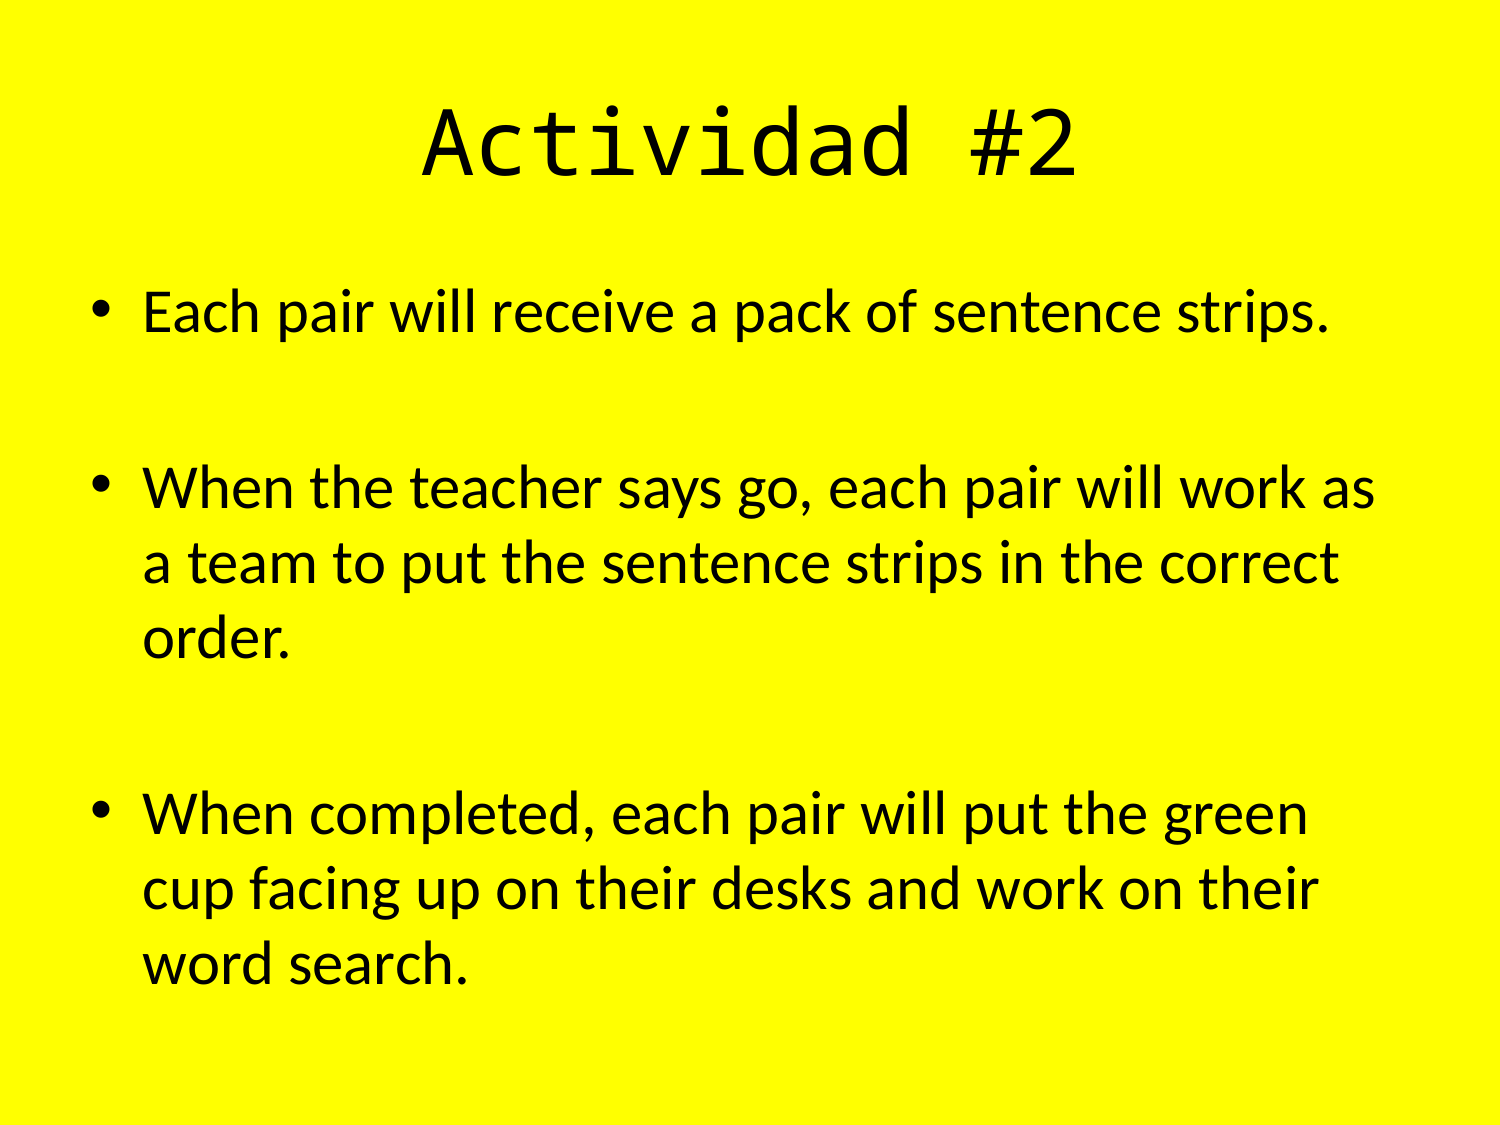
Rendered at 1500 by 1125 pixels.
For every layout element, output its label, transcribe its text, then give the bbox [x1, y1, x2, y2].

title Actividad #2 [75, 45, 1425, 233]
list Each pair will receive a pack of sentence strips. When the teacher says go, each pair will work as a team to put the sentence strips in the correct order. When completed, each pair will put the green cup facing up on their desks and work on their word search. [75, 262, 1425, 1005]
